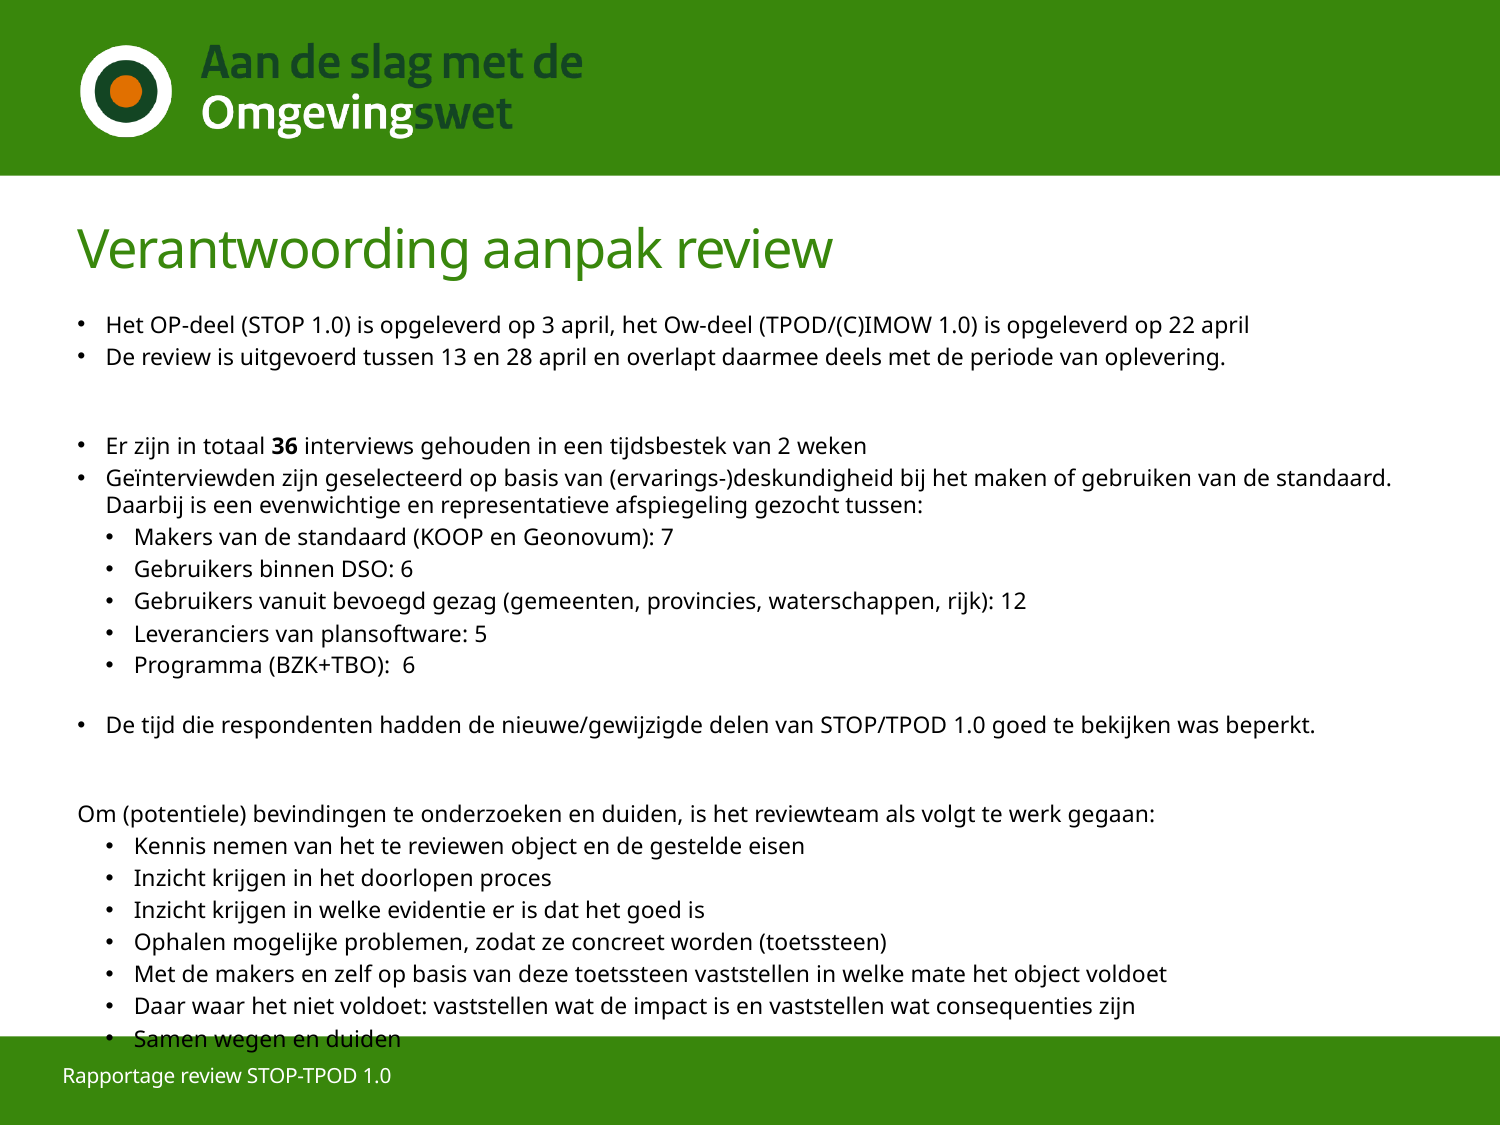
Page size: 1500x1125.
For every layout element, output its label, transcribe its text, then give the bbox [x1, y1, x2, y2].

picture [42, 5, 625, 177]
title Verantwoording aanpak review [62, 207, 1409, 302]
list Het OP-deel (STOP 1.0) is opgeleverd op 3 april, het Ow-deel (TPOD/(C)IMOW 1.0) is opgeleverd op 22 april De review is uitgevoerd tussen 13 en 28 april en overlapt daarmee deels met de periode van oplevering. Er zijn in totaal 36 interviews gehouden in een tijdsbestek van 2 weken Geïnterviewden zijn geselecteerd op basis van (ervarings-)deskundigheid bij het maken of gebruiken van de standaard. Daarbij is een evenwichtige en representatieve afspiegeling gezocht tussen: Makers van de standaard (KOOP en Geonovum): 7 Gebruikers binnen DSO: 6 Gebruikers vanuit bevoegd gezag (gemeenten, provincies, waterschappen, rijk): 12 Leveranciers van plansoftware: 5 Programma (BZK+TBO): 6 De tijd die respondenten hadden de nieuwe/gewijzigde delen van STOP/TPOD 1.0 goed te bekijken was beperkt. Om (potentiele) bevindingen te onderzoeken en duiden, is het reviewteam als volgt te werk gegaan: Kennis nemen van het te reviewen object en de gestelde eisen Inzicht krijgen in het doorlopen proces Inzicht krijgen in welke evidentie er is dat het goed is Ophalen mogelijke problemen, zodat ze concreet worden (toetssteen) Met de makers en zelf op basis van deze toetssteen vaststellen in welke mate het object voldoet Daar waar het niet voldoet: vaststellen wat de impact is en vaststellen wat consequenties zijn Samen wegen en duiden [62, 302, 1483, 992]
footer Rapportage review STOP-TPOD 1.0 [62, 1061, 1101, 1101]
